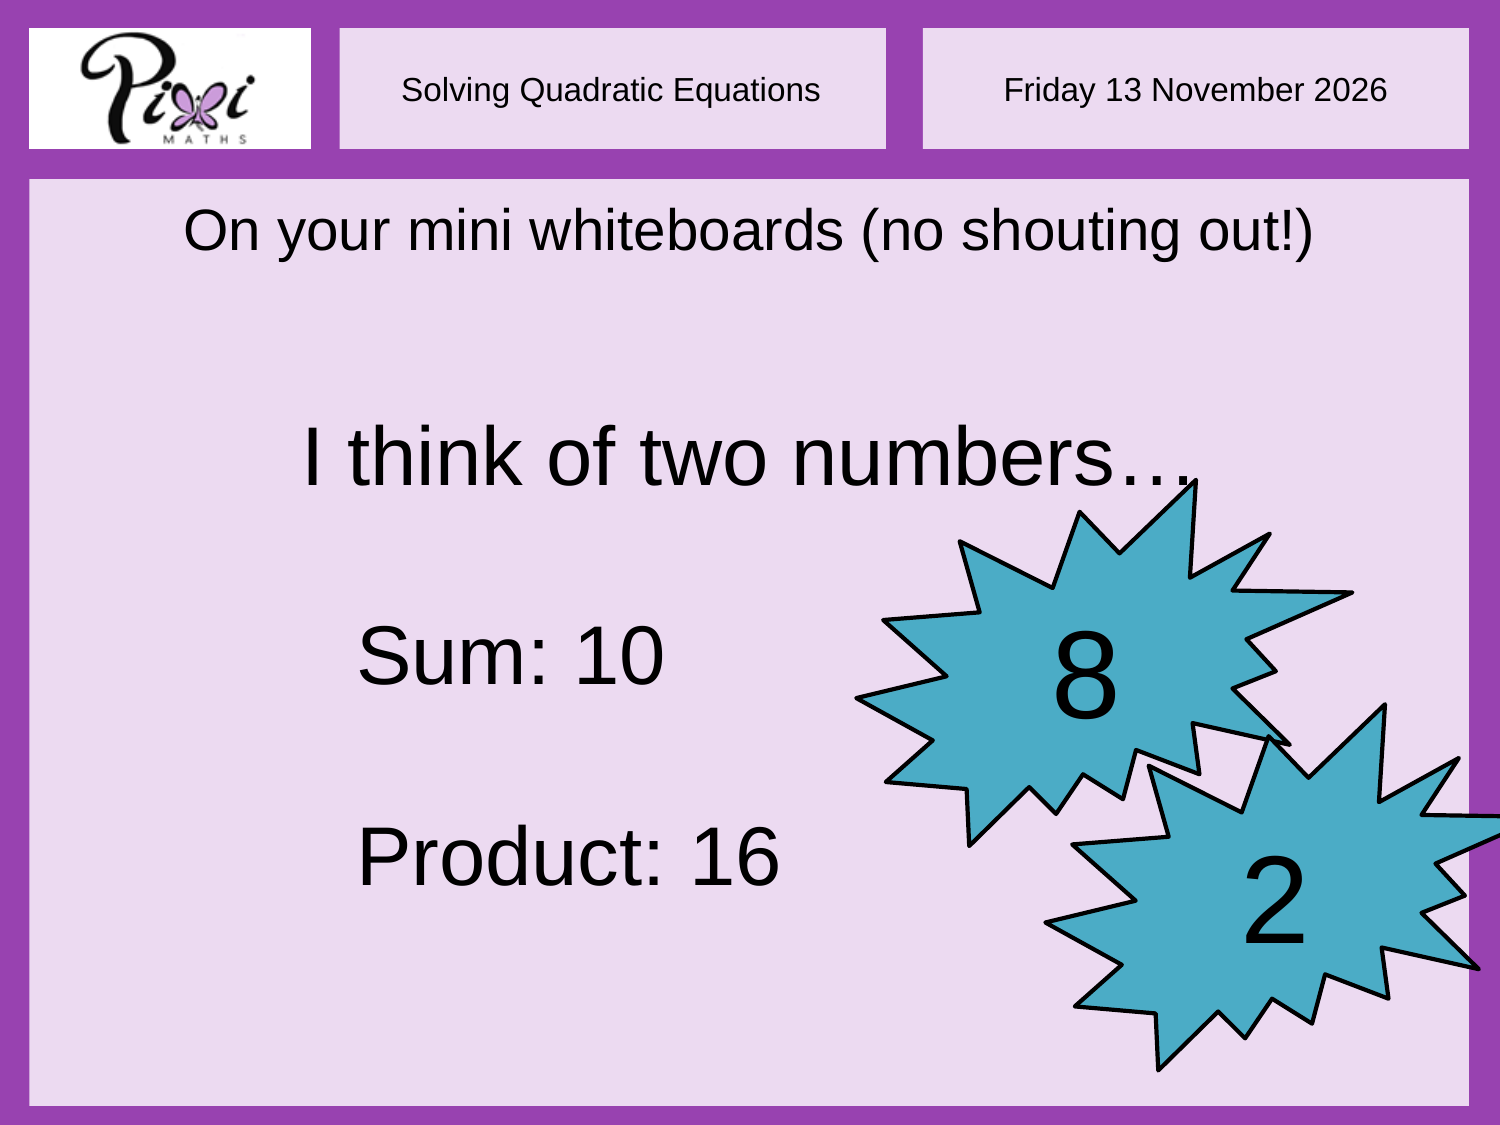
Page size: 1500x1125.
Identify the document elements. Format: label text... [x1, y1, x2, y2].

text_box 8 [854, 477, 1355, 848]
text_box 2 [1043, 702, 1500, 1073]
text_box On your mini whiteboards (no shouting out!) I think of two numbers… Sum: 10 Product: 16 [41, 184, 1459, 909]
picture [0, 0, 1500, 1125]
